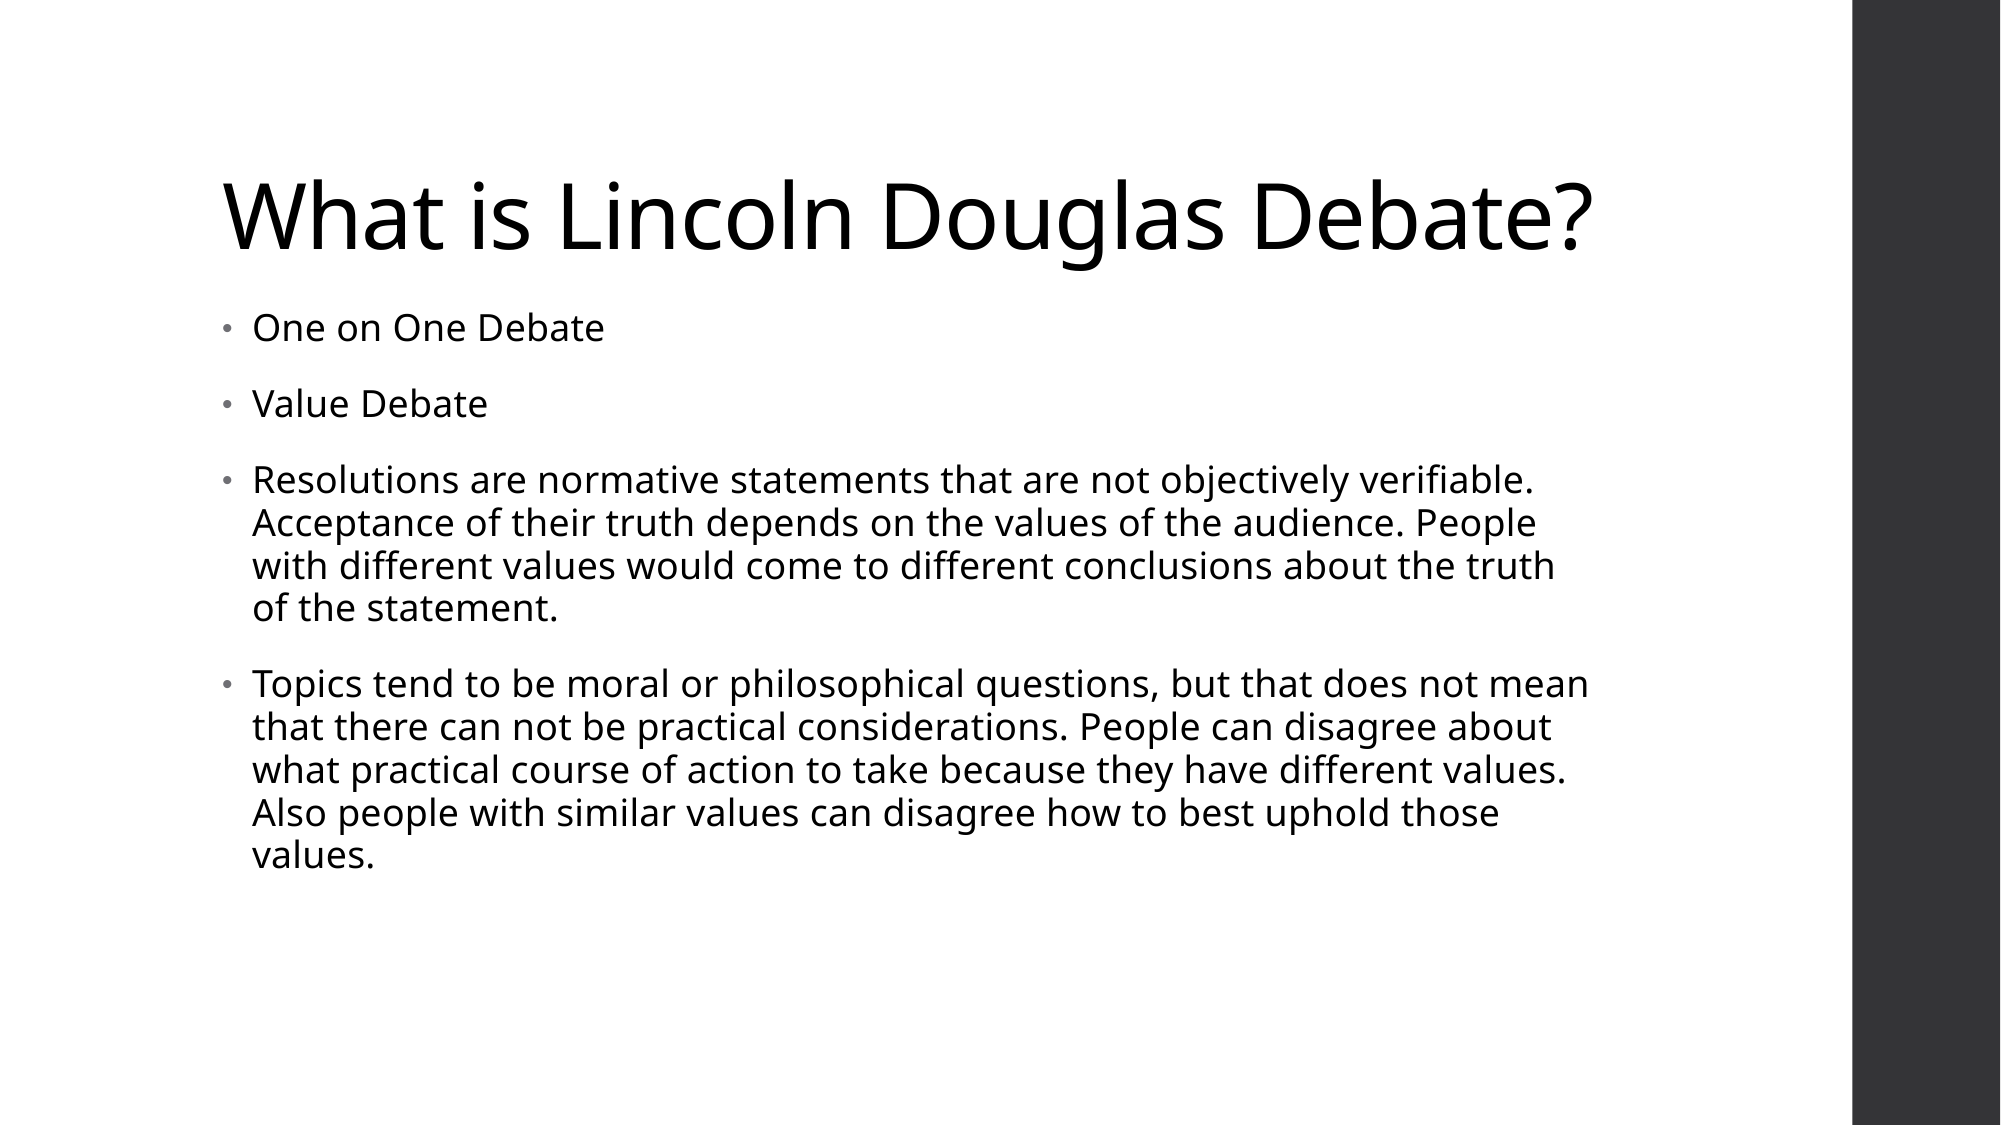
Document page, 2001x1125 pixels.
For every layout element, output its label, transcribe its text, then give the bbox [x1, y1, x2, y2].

list One on One Debate Value Debate Resolutions are normative statements that are not objectively verifiable. Acceptance of their truth depends on the values of the audience. People with different values would come to different conclusions about the truth of the statement. Topics tend to be moral or philosophical questions, but that does not mean that there can not be practical considerations. People can disagree about what practical course of action to take because they have different values. Also people with similar values can disagree how to best uphold those values. [206, 299, 1617, 1014]
title What is Lincoln Douglas Debate? [206, 60, 1797, 278]
